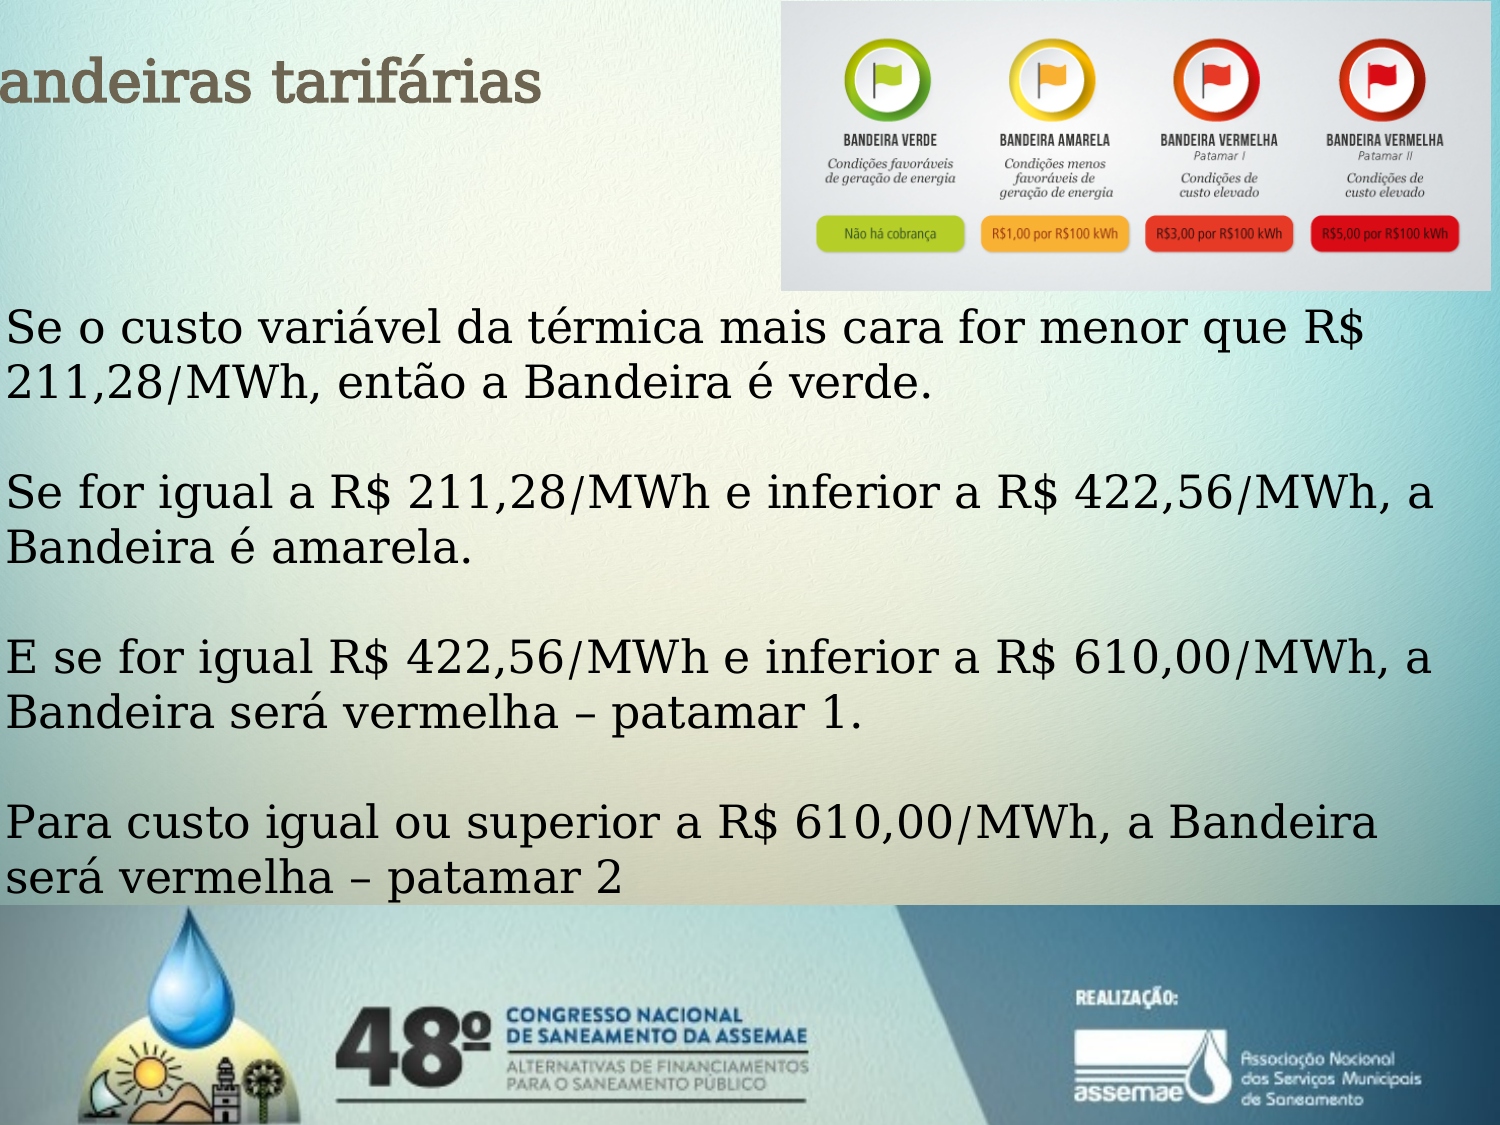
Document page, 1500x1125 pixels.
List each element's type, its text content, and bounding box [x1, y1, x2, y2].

picture [0, 0, 1500, 1125]
text_box Bandeiras tarifárias [0, 35, 558, 121]
text_box Se o custo variável da térmica mais cara for menor que R$ 211,28/MWh, então a Bandeira é verde. Se for igual a R$ 211,28/MWh e inferior a R$ 422,56/MWh, a Bandeira é amarela. E se for igual R$ 422,56/MWh e inferior a R$ 610,00/MWh, a Bandeira será vermelha – patamar 1. Para custo igual ou superior a R$ 610,00/MWh, a Bandeira será vermelha – patamar 2 [0, 290, 1491, 911]
